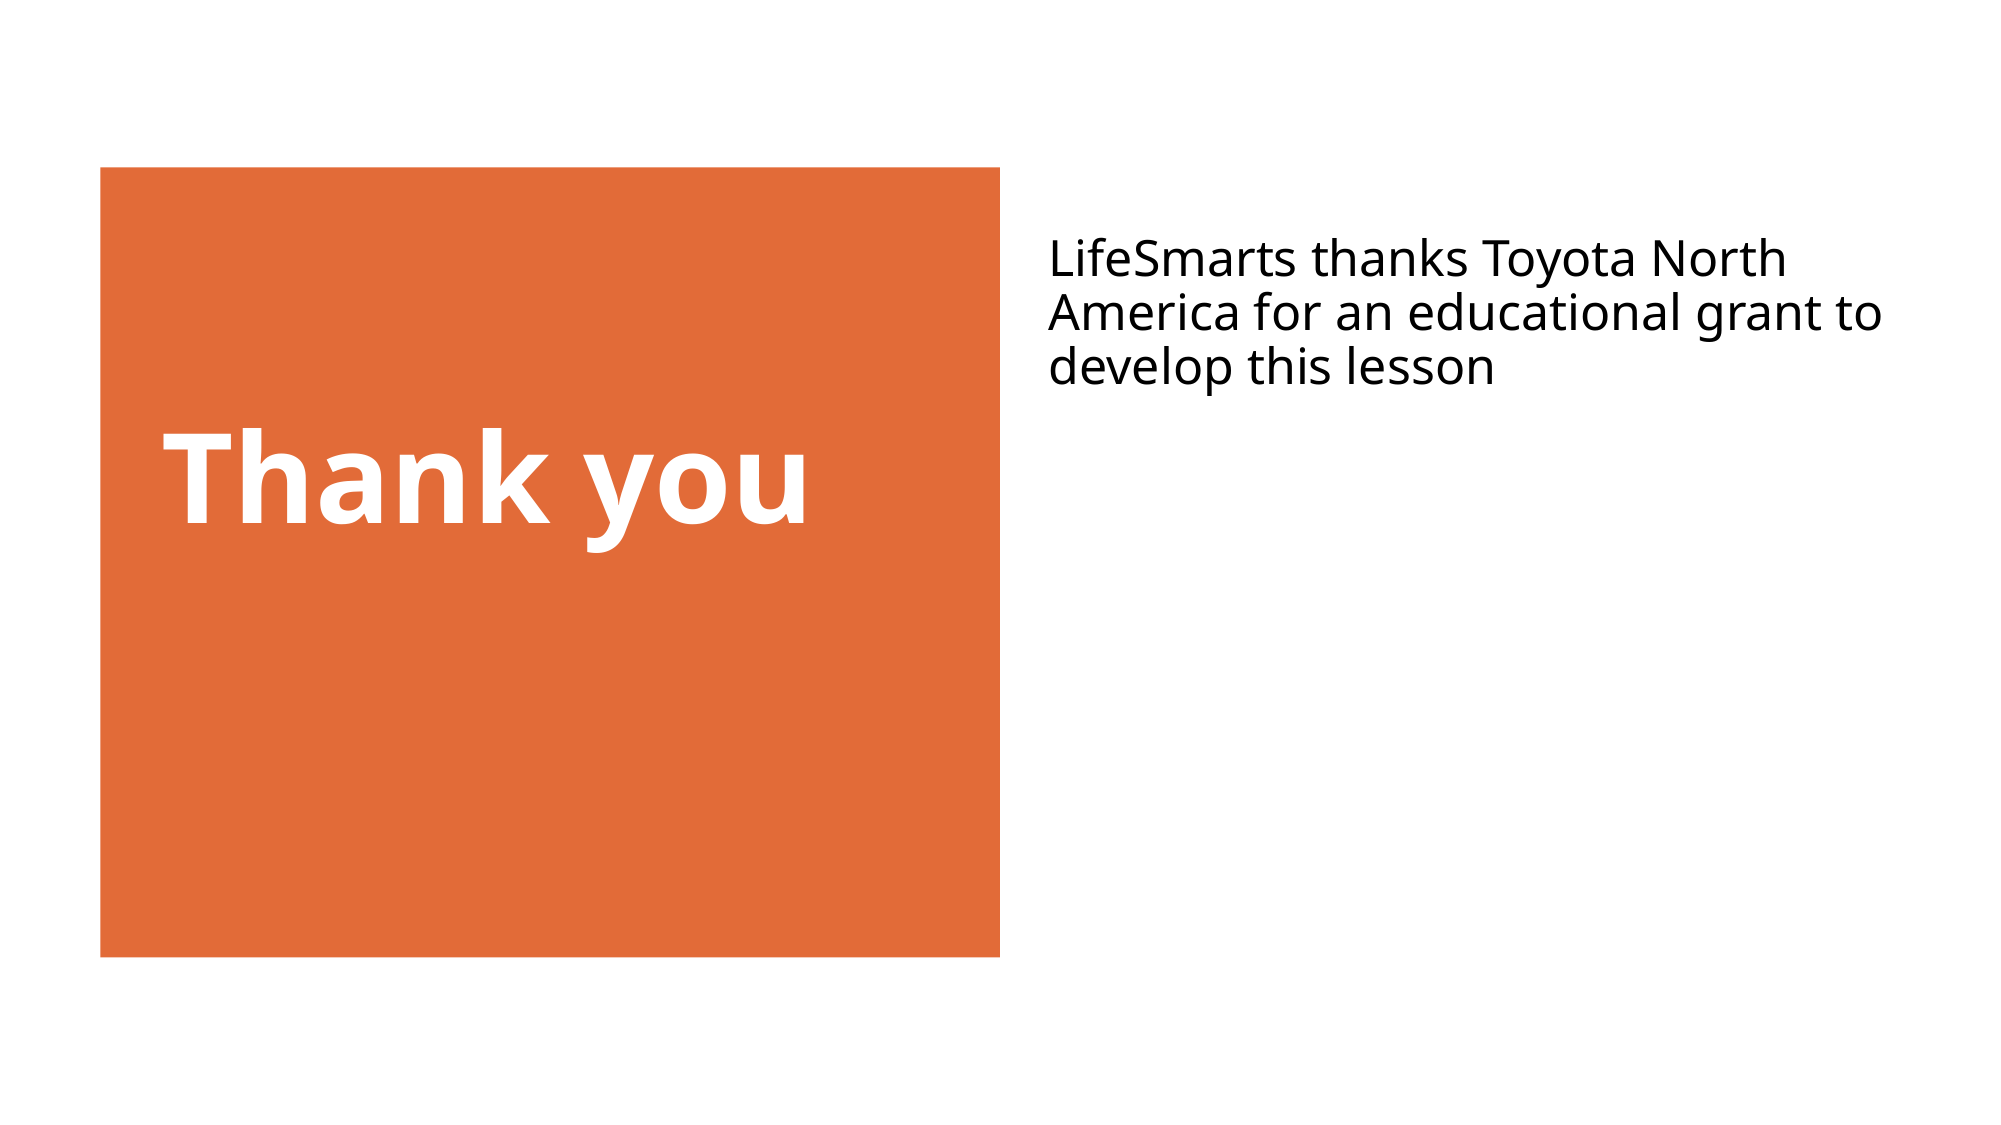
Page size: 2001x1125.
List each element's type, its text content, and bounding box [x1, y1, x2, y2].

text_box LifeSmarts thanks Toyota North America for an educational grant to develop this lesson [1033, 225, 1915, 958]
text_box [99, 166, 1001, 958]
text_box Thank you [145, 204, 950, 762]
